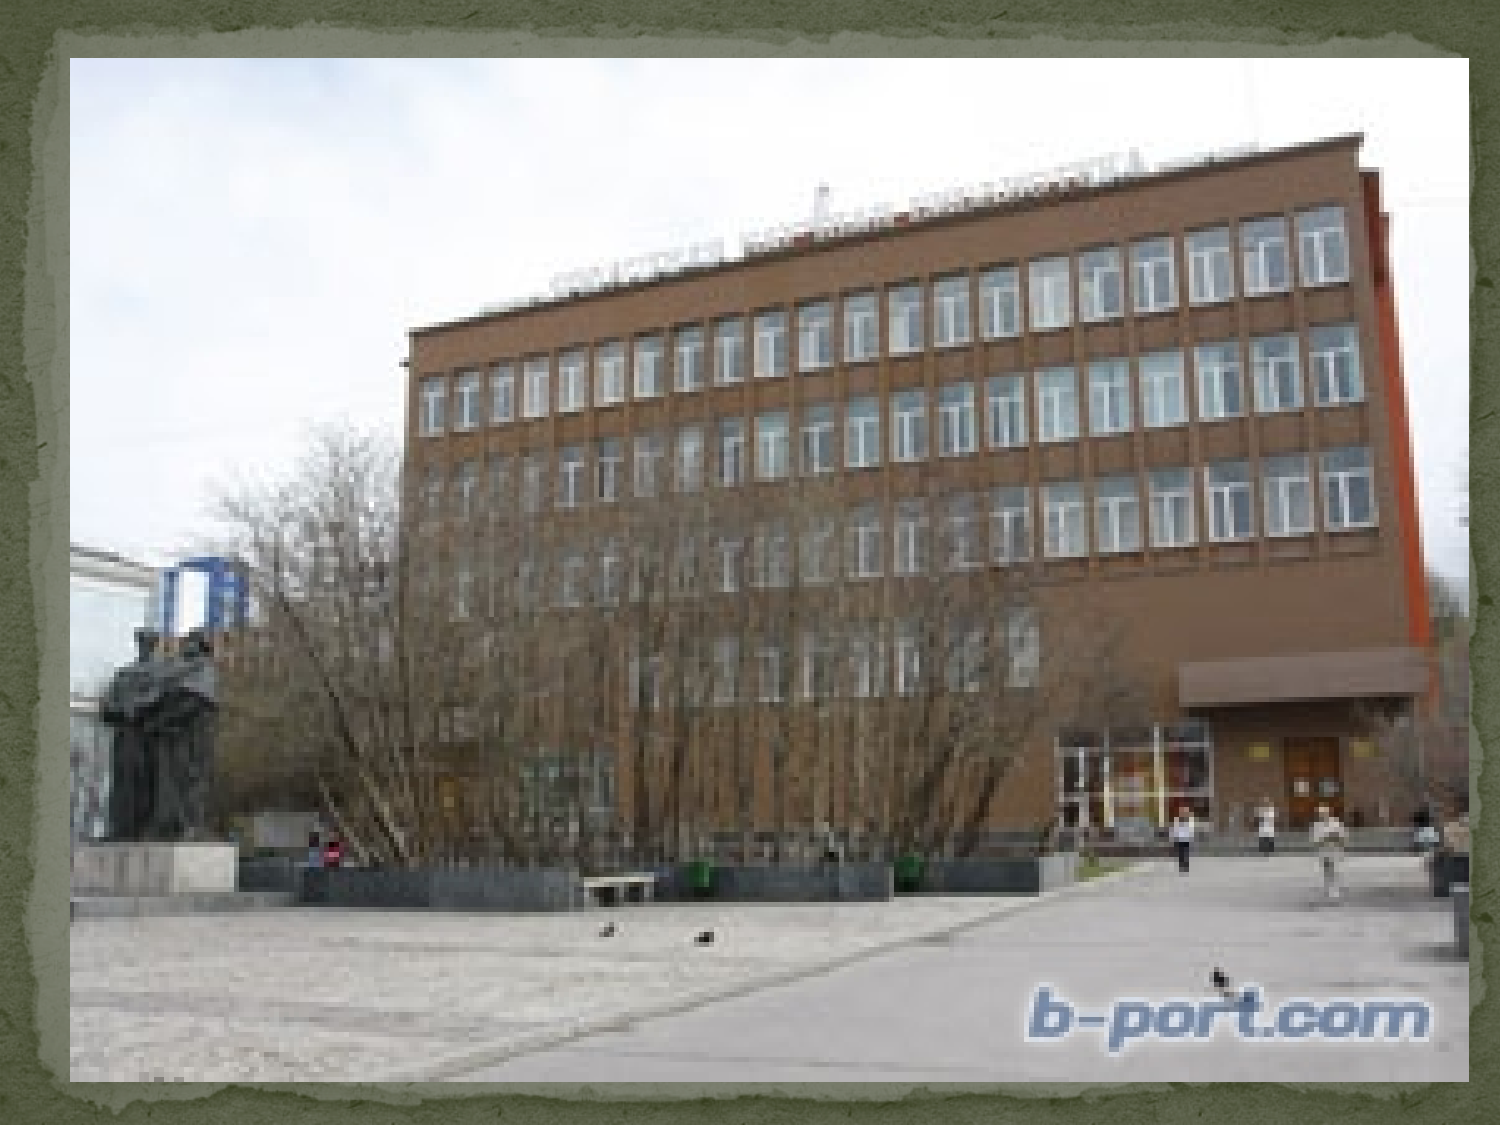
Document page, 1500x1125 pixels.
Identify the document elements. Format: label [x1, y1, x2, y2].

list [74, 62, 1466, 1079]
